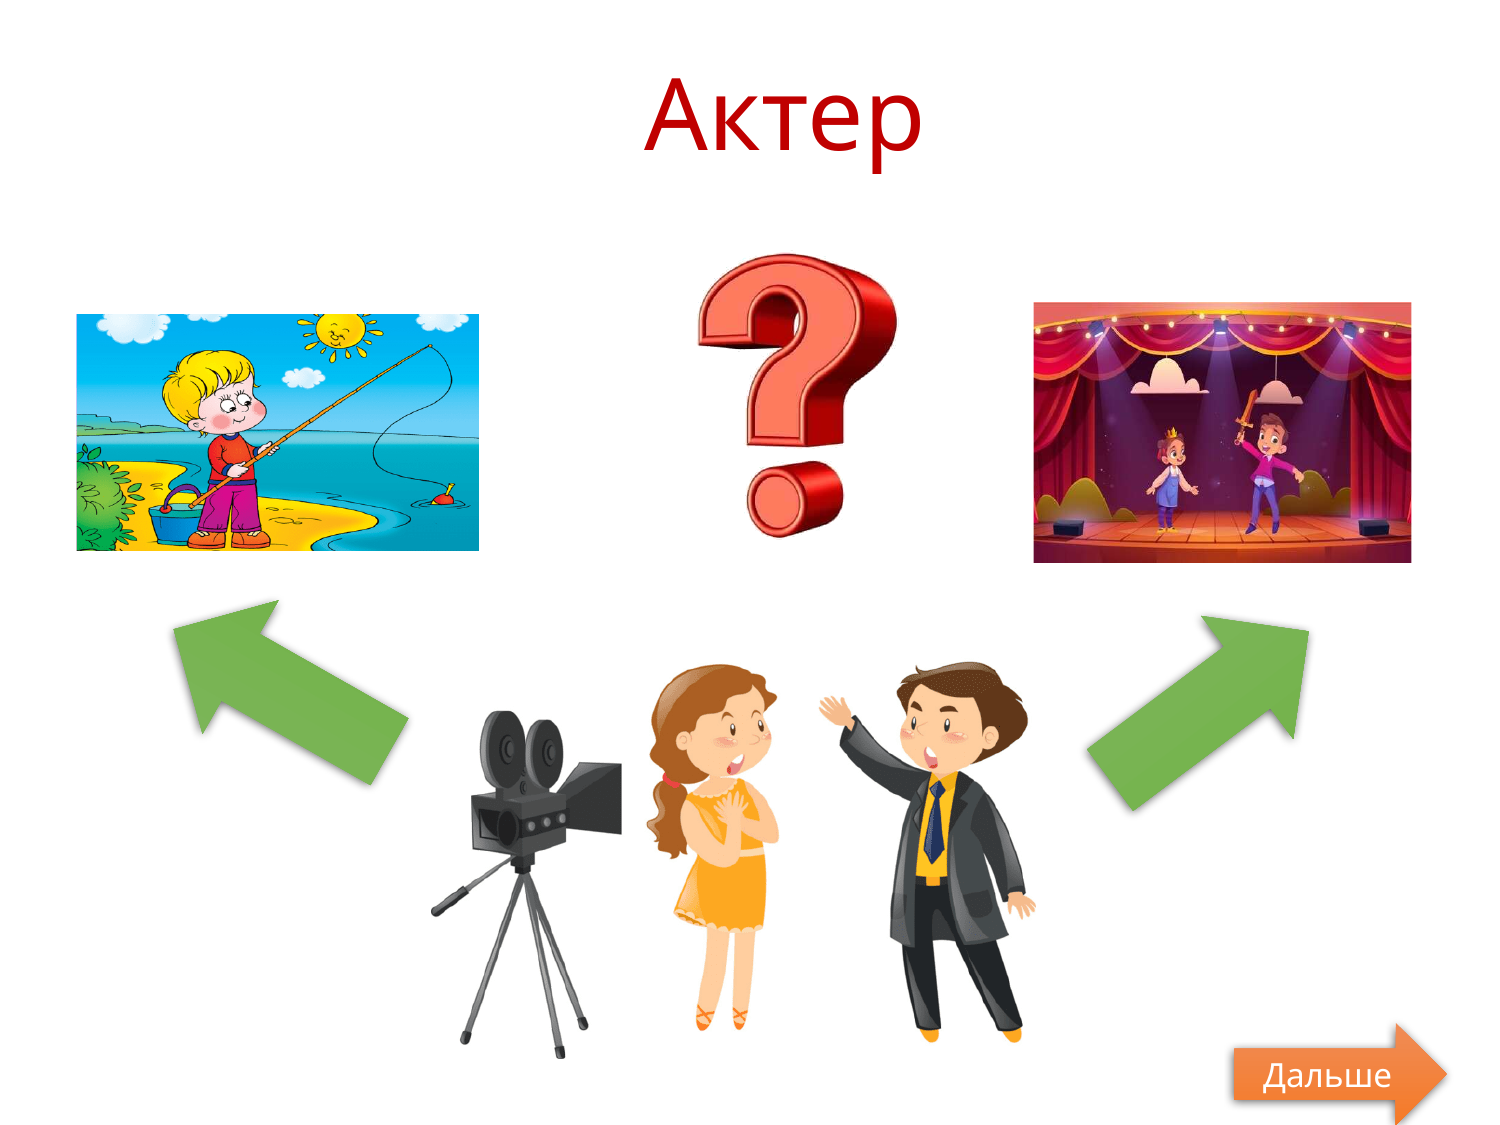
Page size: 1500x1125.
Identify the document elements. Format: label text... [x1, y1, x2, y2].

picture [188, 314, 227, 322]
text_box Дальше [1234, 1023, 1447, 1125]
picture [306, 343, 316, 349]
text_box Актер [383, 42, 1187, 178]
picture [1033, 302, 1412, 563]
picture [430, 656, 1036, 1059]
picture [97, 314, 170, 344]
picture [358, 349, 366, 357]
text_box [1087, 615, 1309, 811]
picture [76, 351, 479, 551]
picture [371, 331, 382, 335]
picture [417, 314, 468, 332]
picture [619, 219, 972, 572]
picture [330, 353, 335, 361]
picture [317, 314, 365, 348]
text_box [173, 600, 409, 786]
